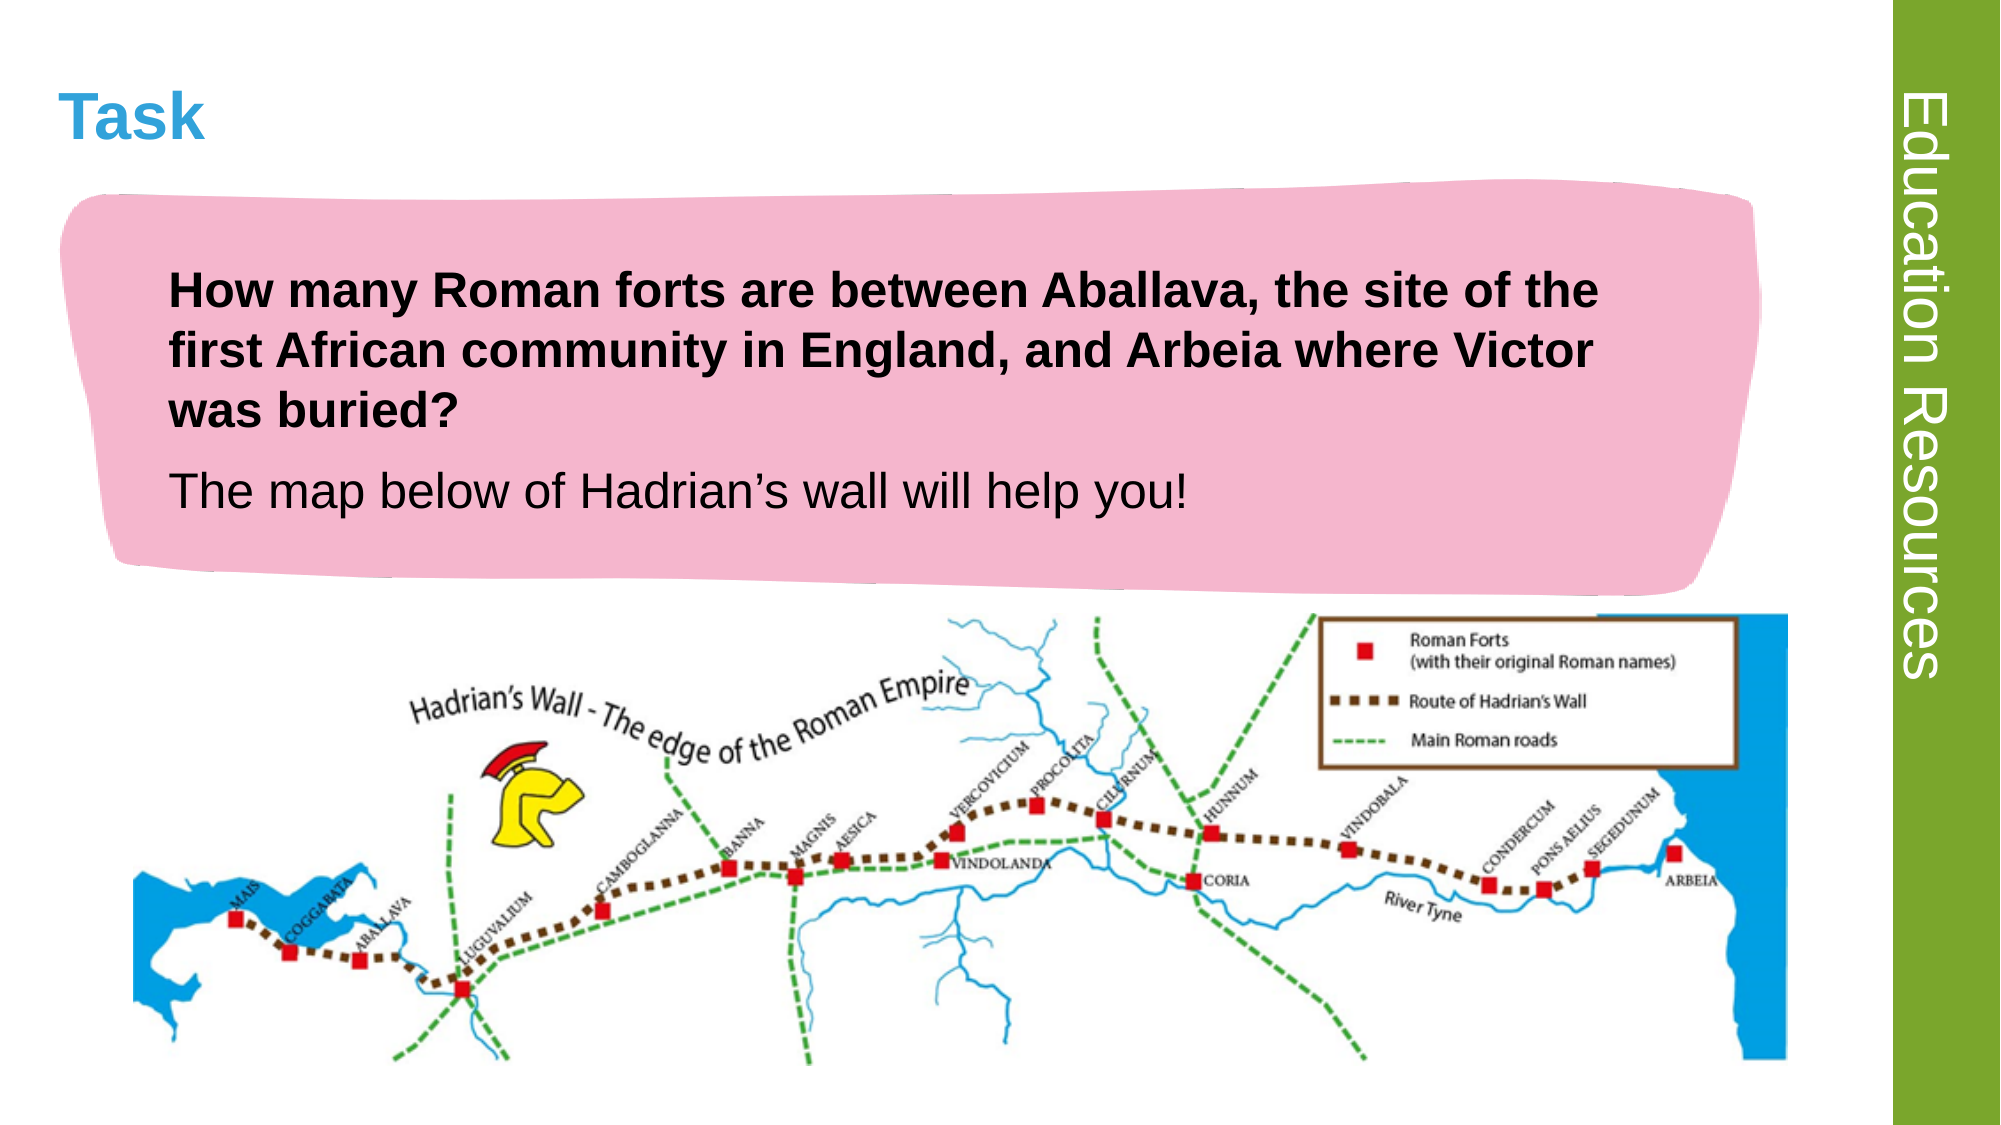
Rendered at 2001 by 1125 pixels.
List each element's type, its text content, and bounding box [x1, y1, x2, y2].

picture [58, 176, 1762, 596]
picture [298, 921, 305, 931]
picture [133, 613, 1788, 1066]
title Task [58, 59, 1863, 177]
